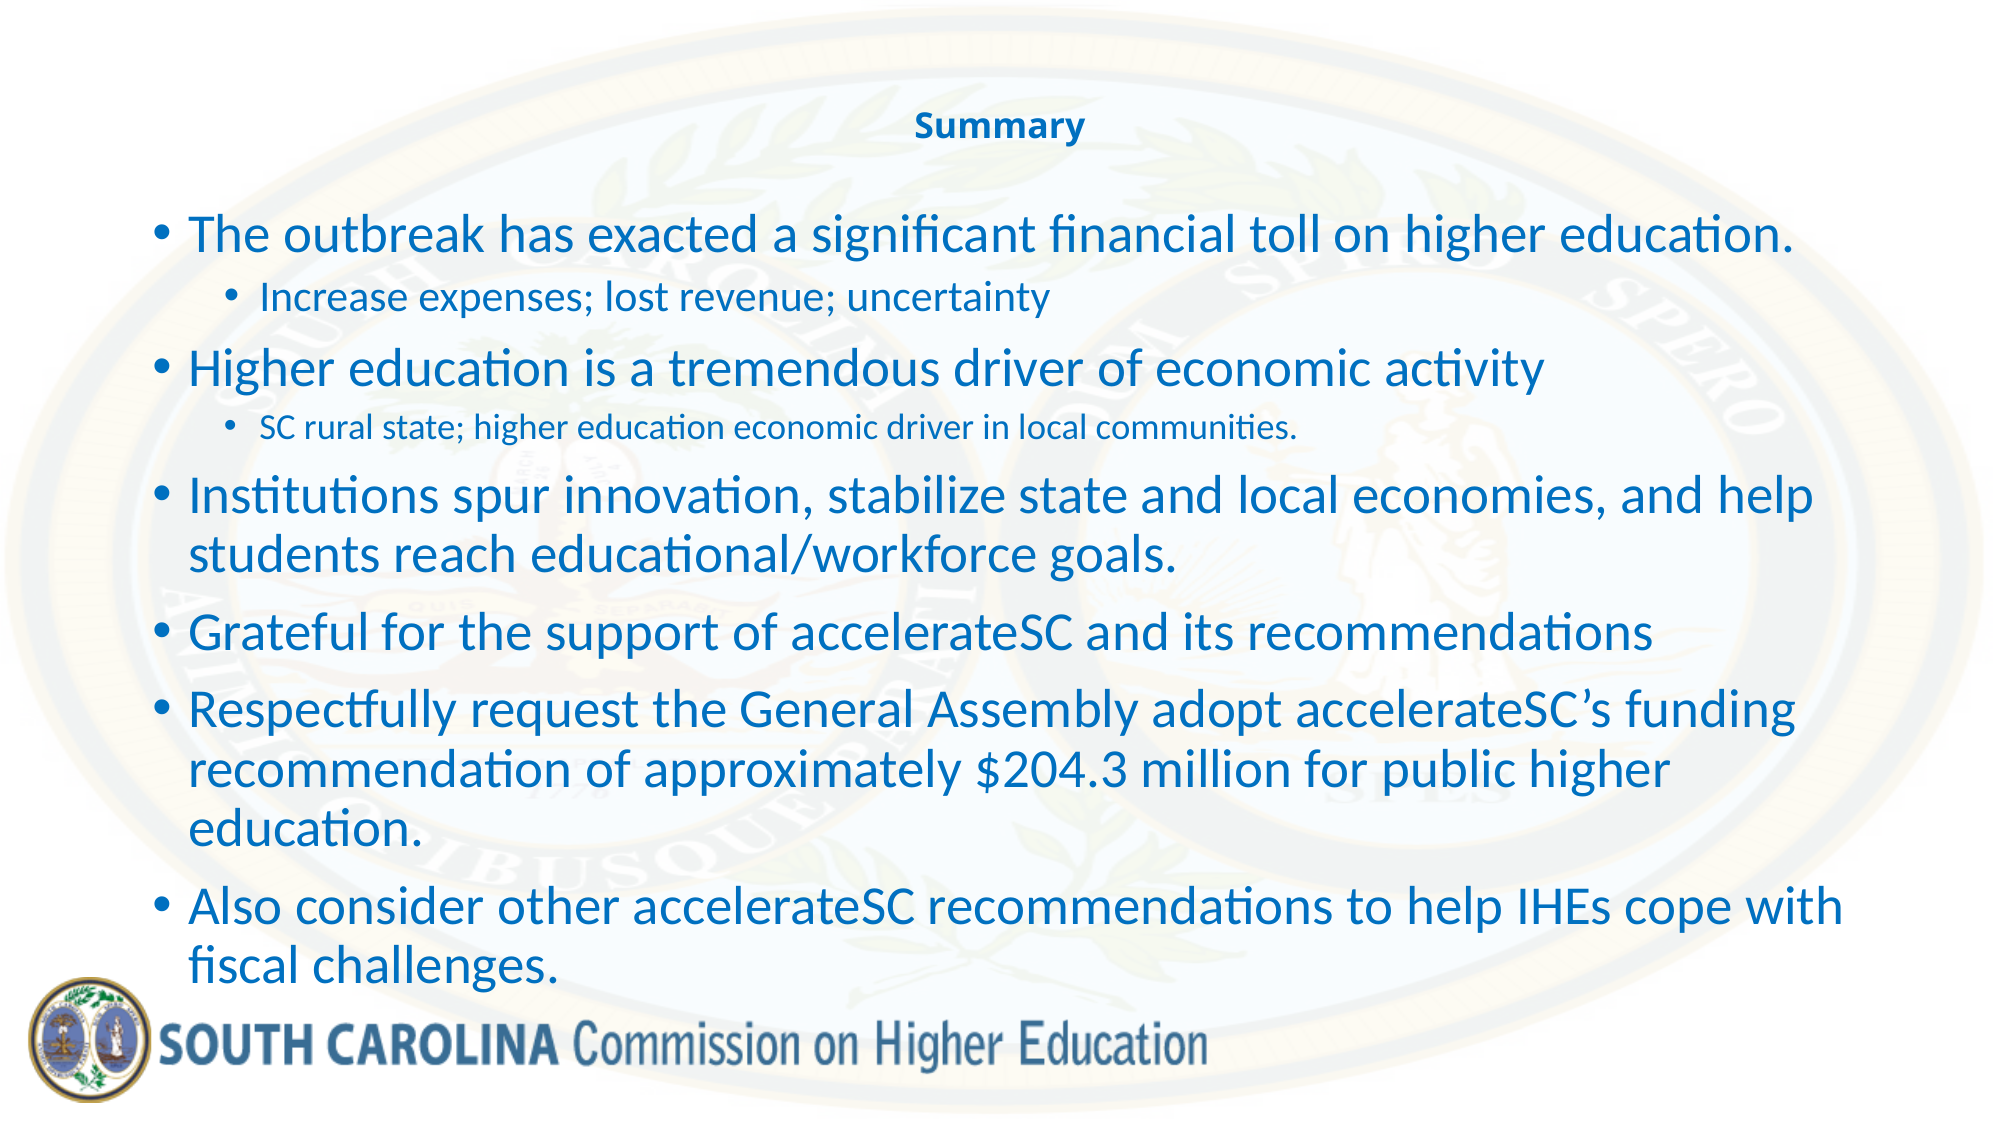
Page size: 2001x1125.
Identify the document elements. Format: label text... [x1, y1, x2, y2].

title Summary [137, 59, 1863, 197]
picture [22, 977, 1226, 1103]
list The outbreak has exacted a significant financial toll on higher education. Increase expenses; lost revenue; uncertainty Higher education is a tremendous driver of economic activity SC rural state; higher education economic driver in local communities. Institutions spur innovation, stabilize state and local economies, and help students reach educational/workforce goals. Grateful for the support of accelerateSC and its recommendations Respectfully request the General Assembly adopt accelerateSC’s funding recommendation of approximately $204.3 million for public higher education. Also consider other accelerateSC recommendations to help IHEs cope with fiscal challenges. [137, 197, 1863, 1014]
